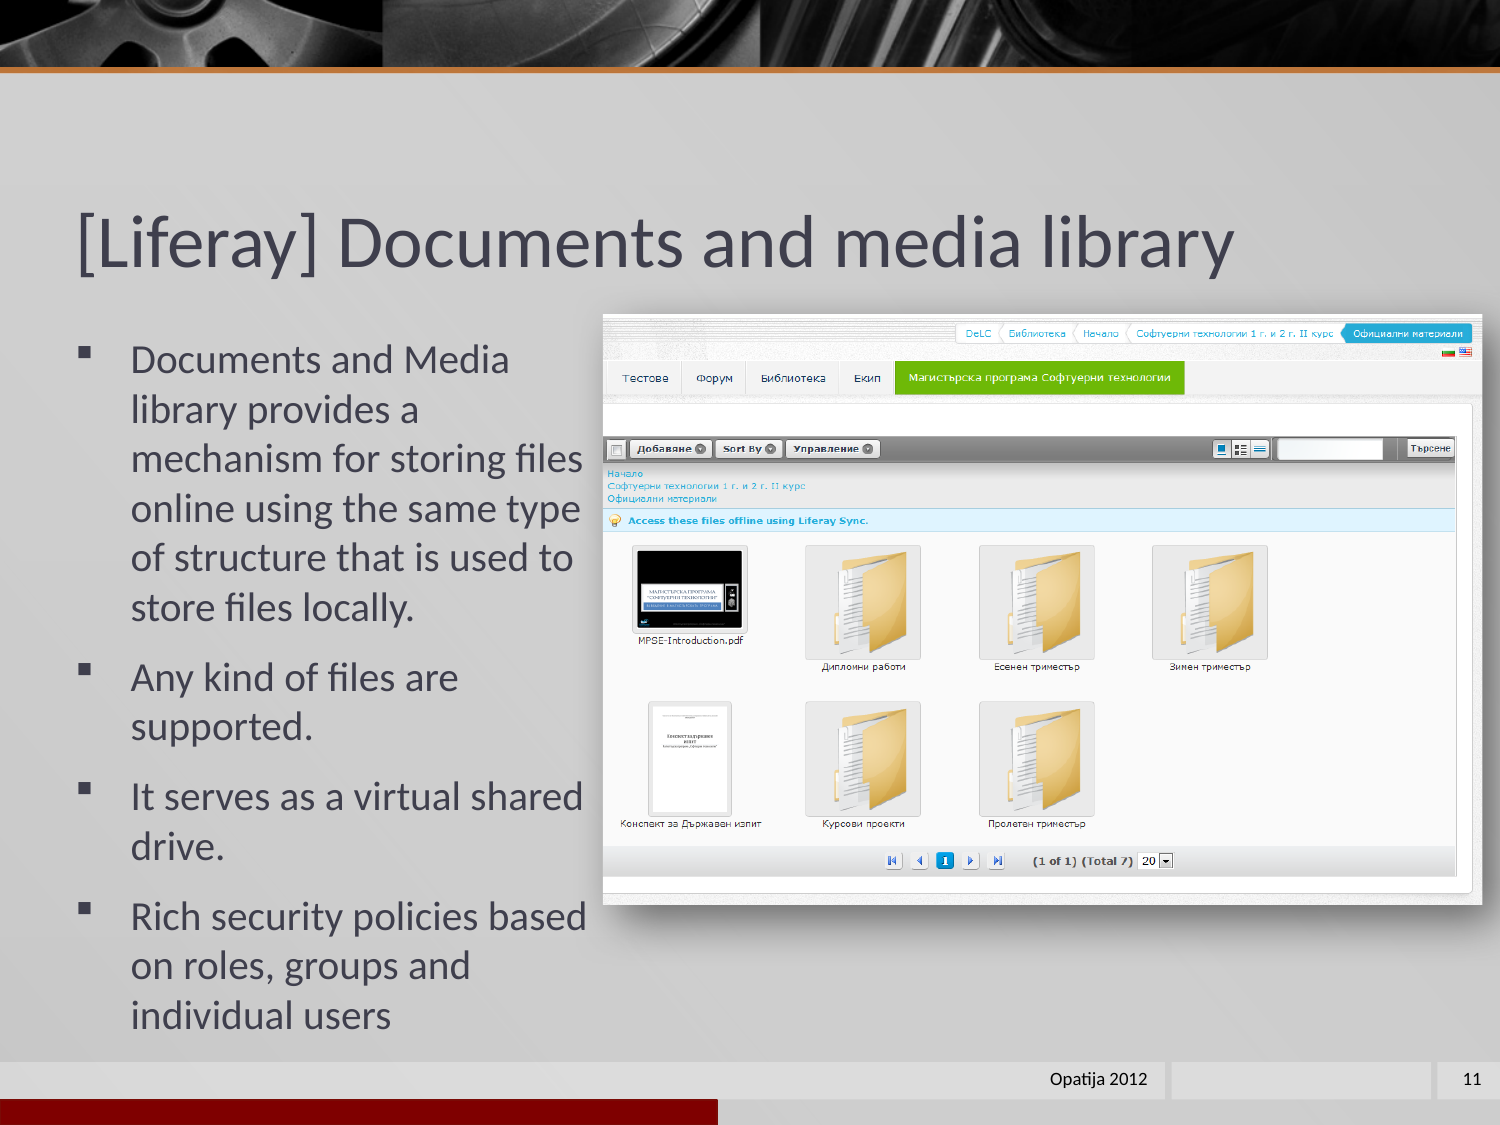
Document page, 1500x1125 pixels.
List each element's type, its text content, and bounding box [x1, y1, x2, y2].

footer Opatija 2012 [75, 1058, 1163, 1097]
picture [0, 0, 1500, 67]
title [Liferay] Documents and media library [75, 162, 1425, 313]
picture [602, 314, 1483, 906]
text_box [0, 1099, 718, 1125]
slide_number 11 [1434, 1058, 1497, 1097]
list Documents and Media library provides a mechanism for storing files online using the same type of structure that is used to store files locally. Any kind of files are supported. It serves as a virtual shared drive. Rich security policies based on roles, groups and individual users [75, 324, 597, 1047]
